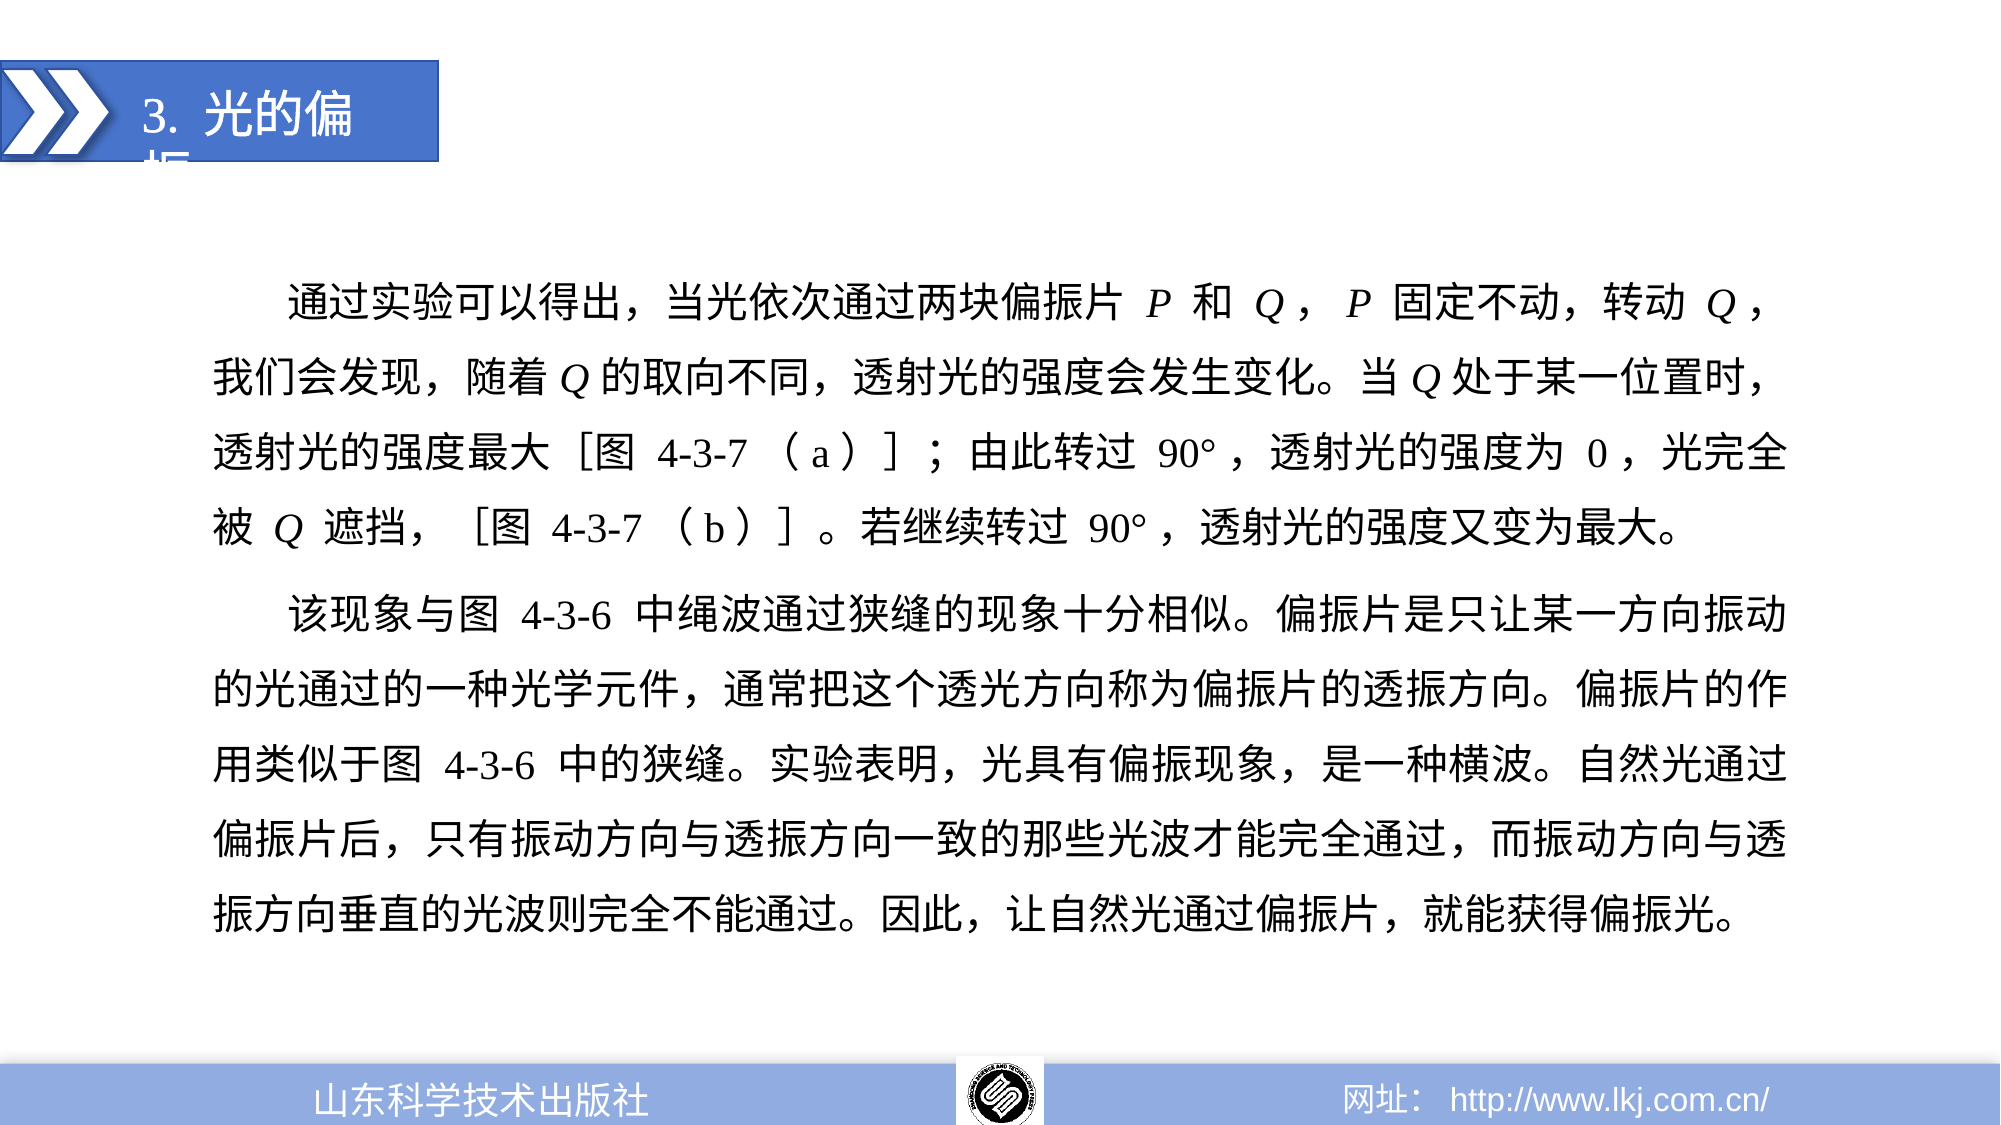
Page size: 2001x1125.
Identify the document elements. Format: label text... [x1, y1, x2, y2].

text_box [1044, 1062, 2000, 1125]
text_box 山东科学技术出版社 [147, 1069, 815, 1125]
text_box 通过实验可以得出，当光依次通过两块偏振片 P 和 Q，P 固定不动，转动 Q，我们会发现，随着Q的取向不同，透射光的强度会发生变化。当Q处于某一位置时，透射光的强度最大［图 4-3-7（a）］；由此转过 90°，透射光的强度为 0，光完全被 Q 遮挡，［图 4-3-7（b）］。若继续转过 90°，透射光的强度又变为最大。 该现象与图 4-3-6 中绳波通过狭缝的现象十分相似。偏振片是只让某一方向振动的光通过的一种光学元件，通常把这个透光方向称为偏振片的透振方向。偏振片的作用类似于图 4-3-6 中的狭缝。实验表明，光具有偏振现象，是一种横波。自然光通过偏振片后，只有振动方向与透振方向一致的那些光波才能完全通过，而振动方向与透振方向垂直的光波则完全不能通过。因此，让自然光通过偏振片，就能获得偏振光。 [197, 243, 1803, 966]
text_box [0, 60, 439, 162]
picture [955, 1055, 1044, 1125]
text_box 网址：http://www.lkj.com.cn/ [1222, 1070, 1890, 1125]
text_box [0, 1062, 955, 1125]
